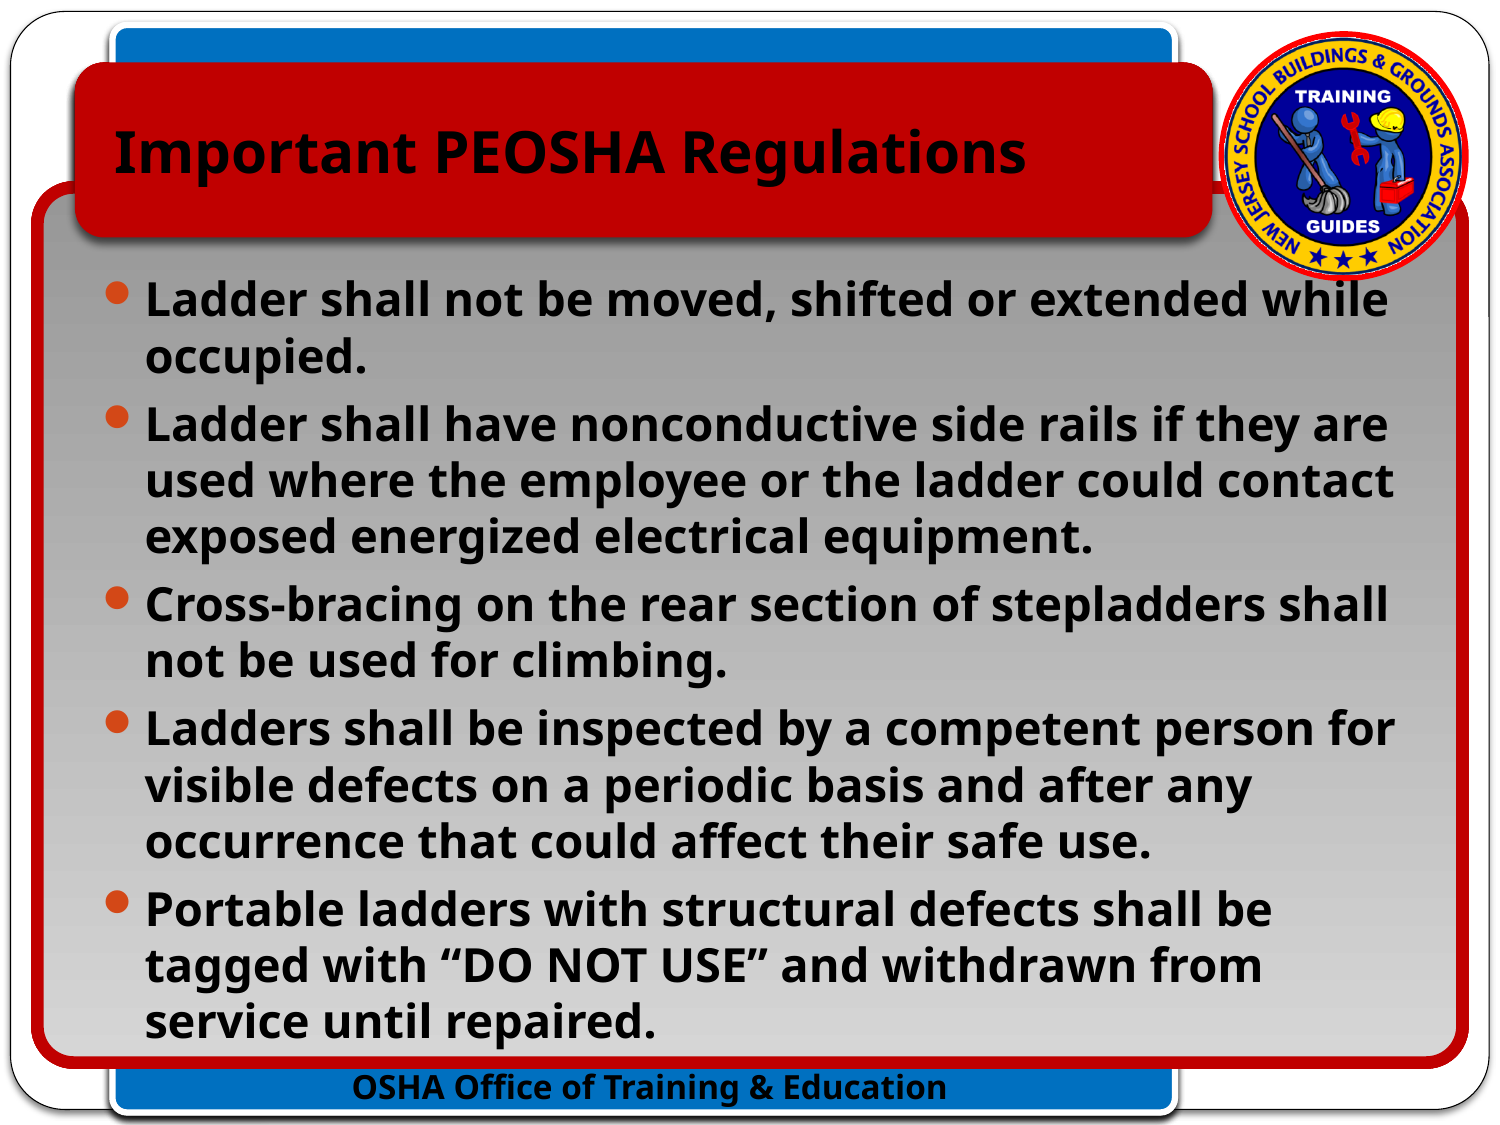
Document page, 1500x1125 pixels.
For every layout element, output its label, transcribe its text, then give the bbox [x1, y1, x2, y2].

title Important PEOSHA Regulations [99, 50, 1188, 200]
picture [1224, 37, 1462, 275]
list Ladder shall not be moved, shifted or extended while occupied. Ladder shall have nonconductive side rails if they are used where the employee or the ladder could contact exposed energized electrical equipment. Cross-bracing on the rear section of stepladders shall not be used for climbing. Ladders shall be inspected by a competent person for visible defects on a periodic basis and after any occurrence that could affect their safe use. Portable ladders with structural defects shall be tagged with “DO NOT USE” and withdrawn from service until repaired. [87, 262, 1413, 1063]
